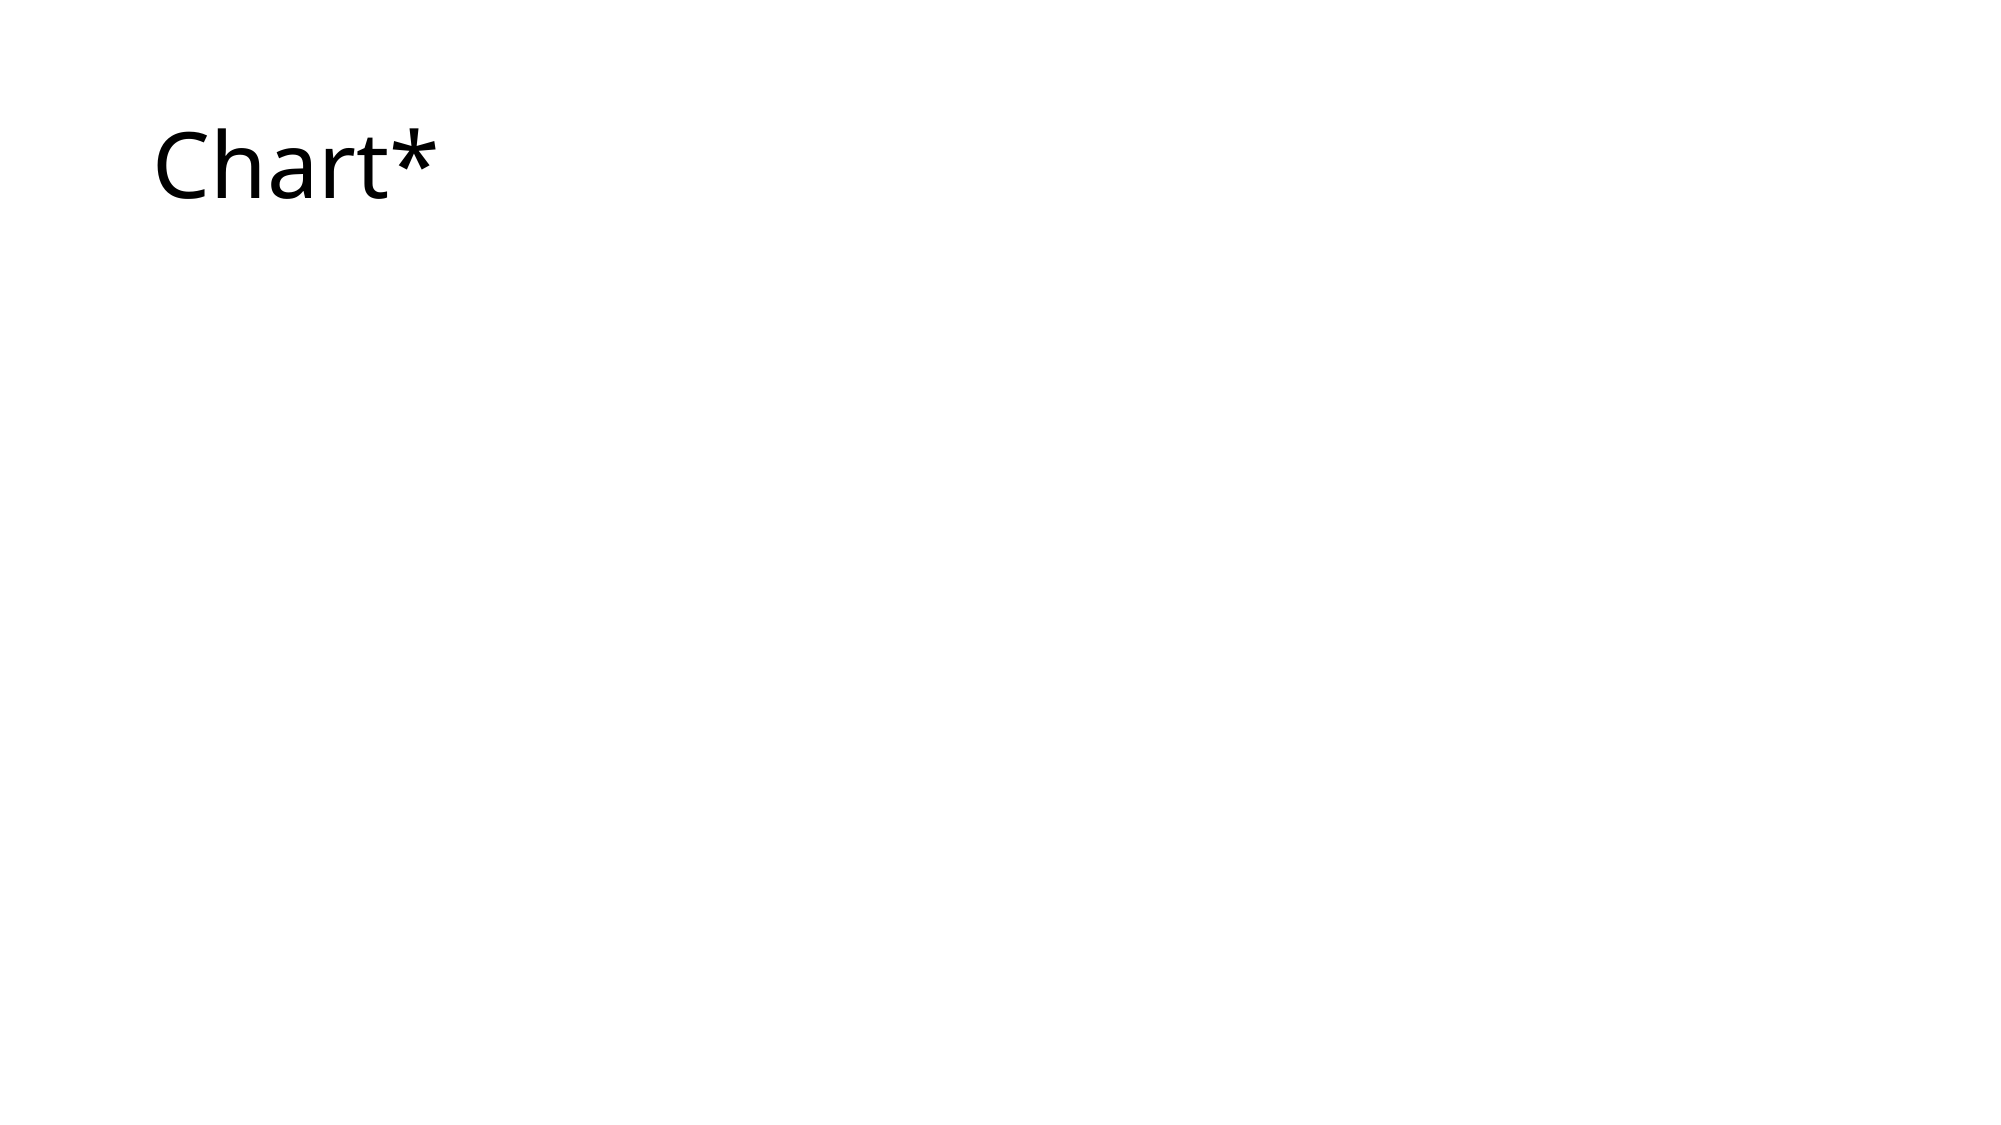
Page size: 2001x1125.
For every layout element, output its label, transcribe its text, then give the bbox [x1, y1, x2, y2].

title Chart* [137, 59, 1863, 278]
